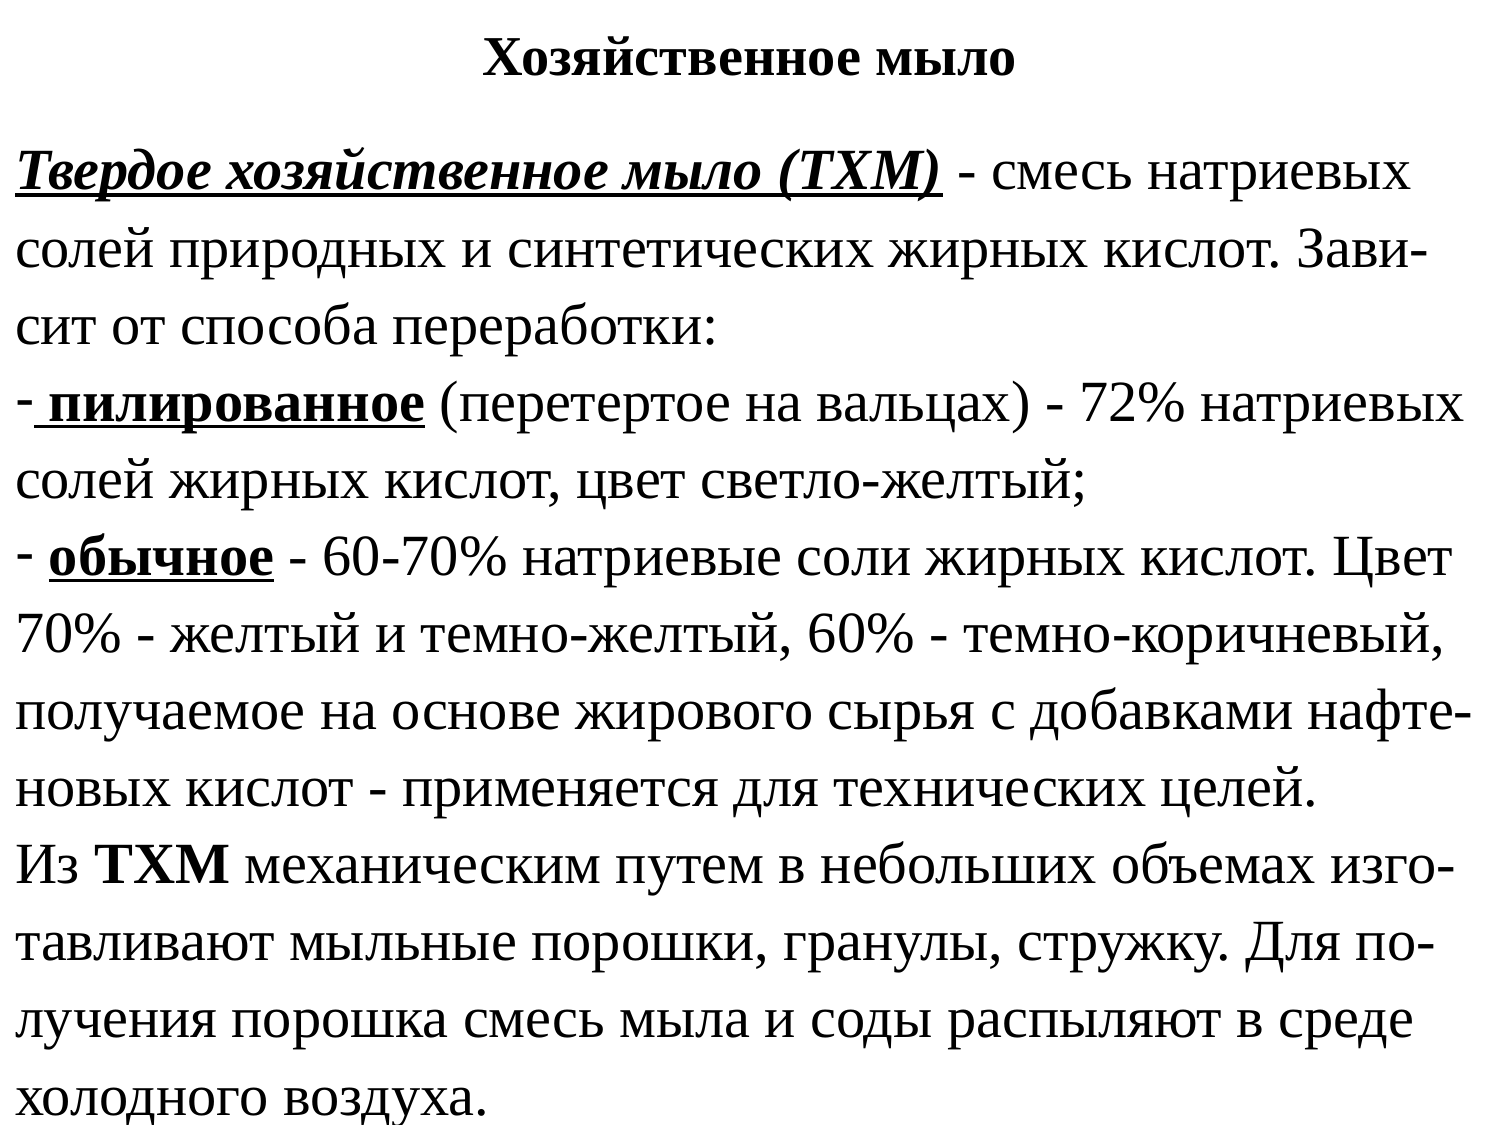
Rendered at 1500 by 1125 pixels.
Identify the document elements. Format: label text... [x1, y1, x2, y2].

list Твердое хозяйственное мыло (ТХМ) - смесь натриевых солей природных и синтетических жирных кислот. Зави-сит от способа переработки: пилированное (перетертое на вальцах) - 72% натриевых солей жирных кислот, цвет светло-желтый; обычное - 60-70% натриевые соли жирных кислот. Цвет 70% - желтый и темно-желтый, 60% - темно-коричневый, получаемое на основе жирового сырья с добавками нафте-новых кислот - применяется для технических целей. Из ТХМ механическим путем в небольших объемах изго-тавливают мыльные порошки, гранулы, стружку. Для по-лучения порошка смесь мыла и соды распыляют в среде холодного воздуха. [0, 117, 1500, 1125]
title Хозяйственное мыло [0, 11, 1500, 95]
